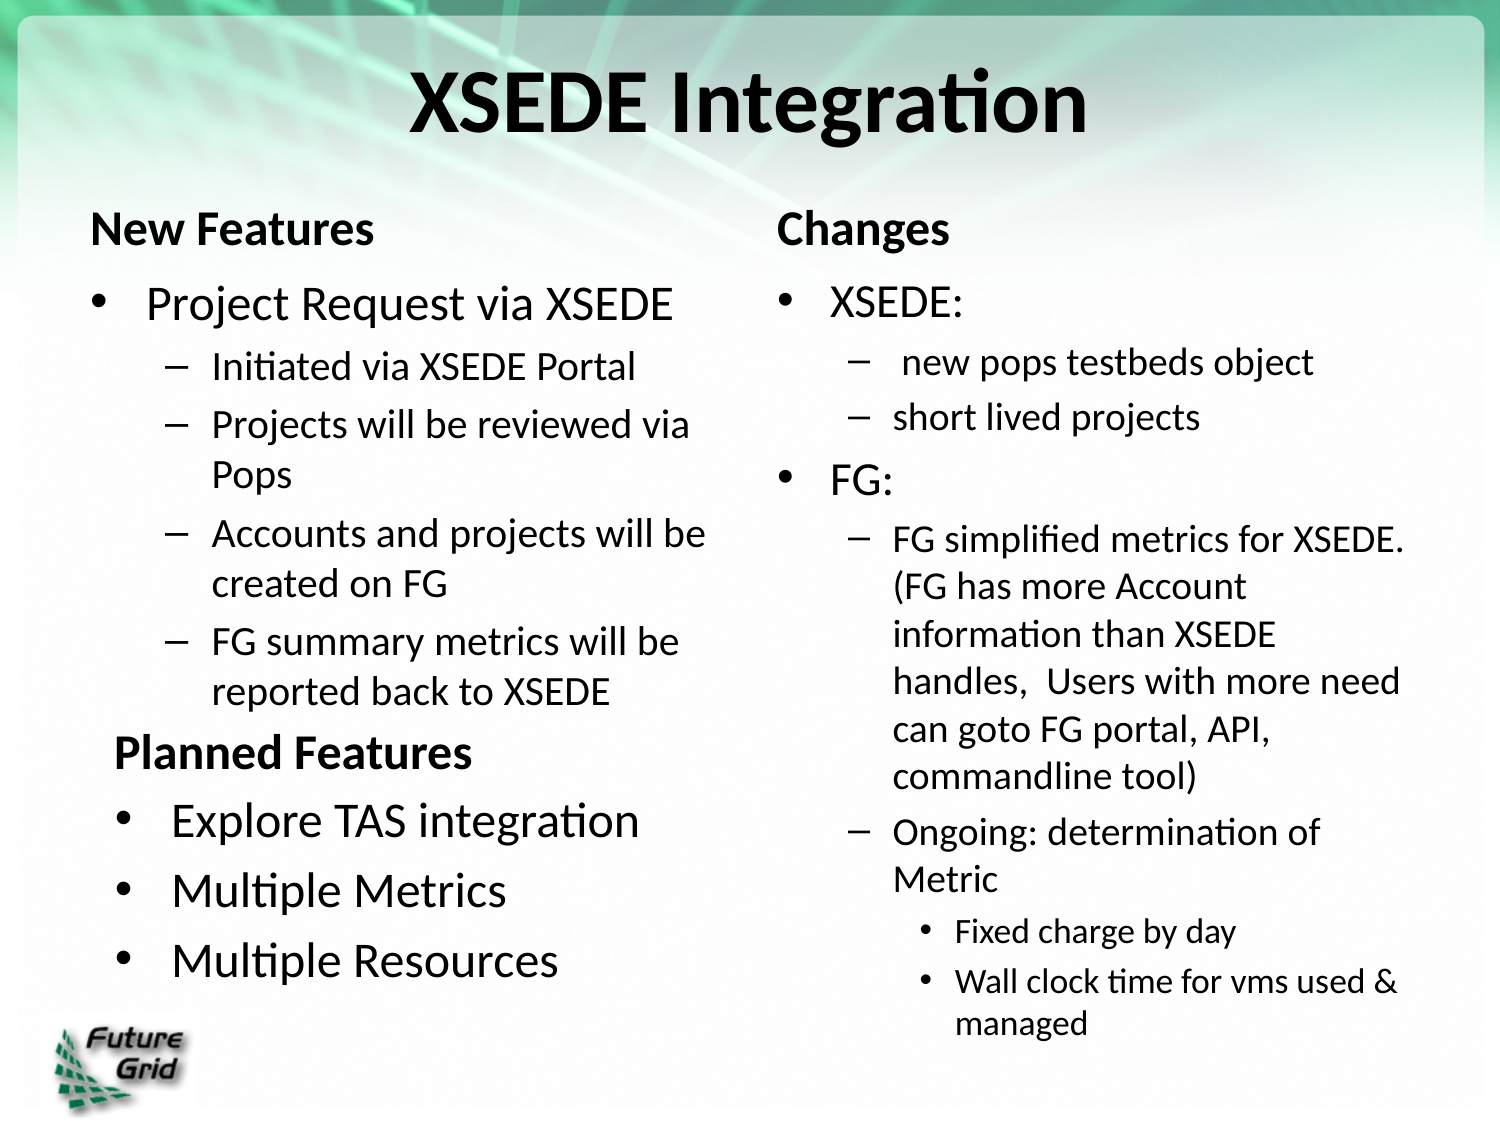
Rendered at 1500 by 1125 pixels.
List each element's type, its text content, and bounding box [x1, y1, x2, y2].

list New Features [75, 158, 738, 263]
list XSEDE: new pops testbeds object short lived projects FG: FG simplified metrics for XSEDE. (FG has more Account information than XSEDE handles, Users with more need can goto FG portal, API, commandline tool) Ongoing: determination of Metric Fixed charge by day Wall clock time for vms used & managed [761, 263, 1425, 1058]
title XSEDE Integration [75, 2, 1425, 190]
list Changes [761, 158, 1425, 263]
picture [0, 0, 1500, 1125]
list Project Request via XSEDE Initiated via XSEDE Portal Projects will be reviewed via Pops Accounts and projects will be created on FG FG summary metrics will be reported back to XSEDE [75, 263, 738, 720]
text_box Explore TAS integration Multiple Metrics Multiple Resources [99, 780, 763, 955]
text_box Planned Features [99, 682, 762, 780]
